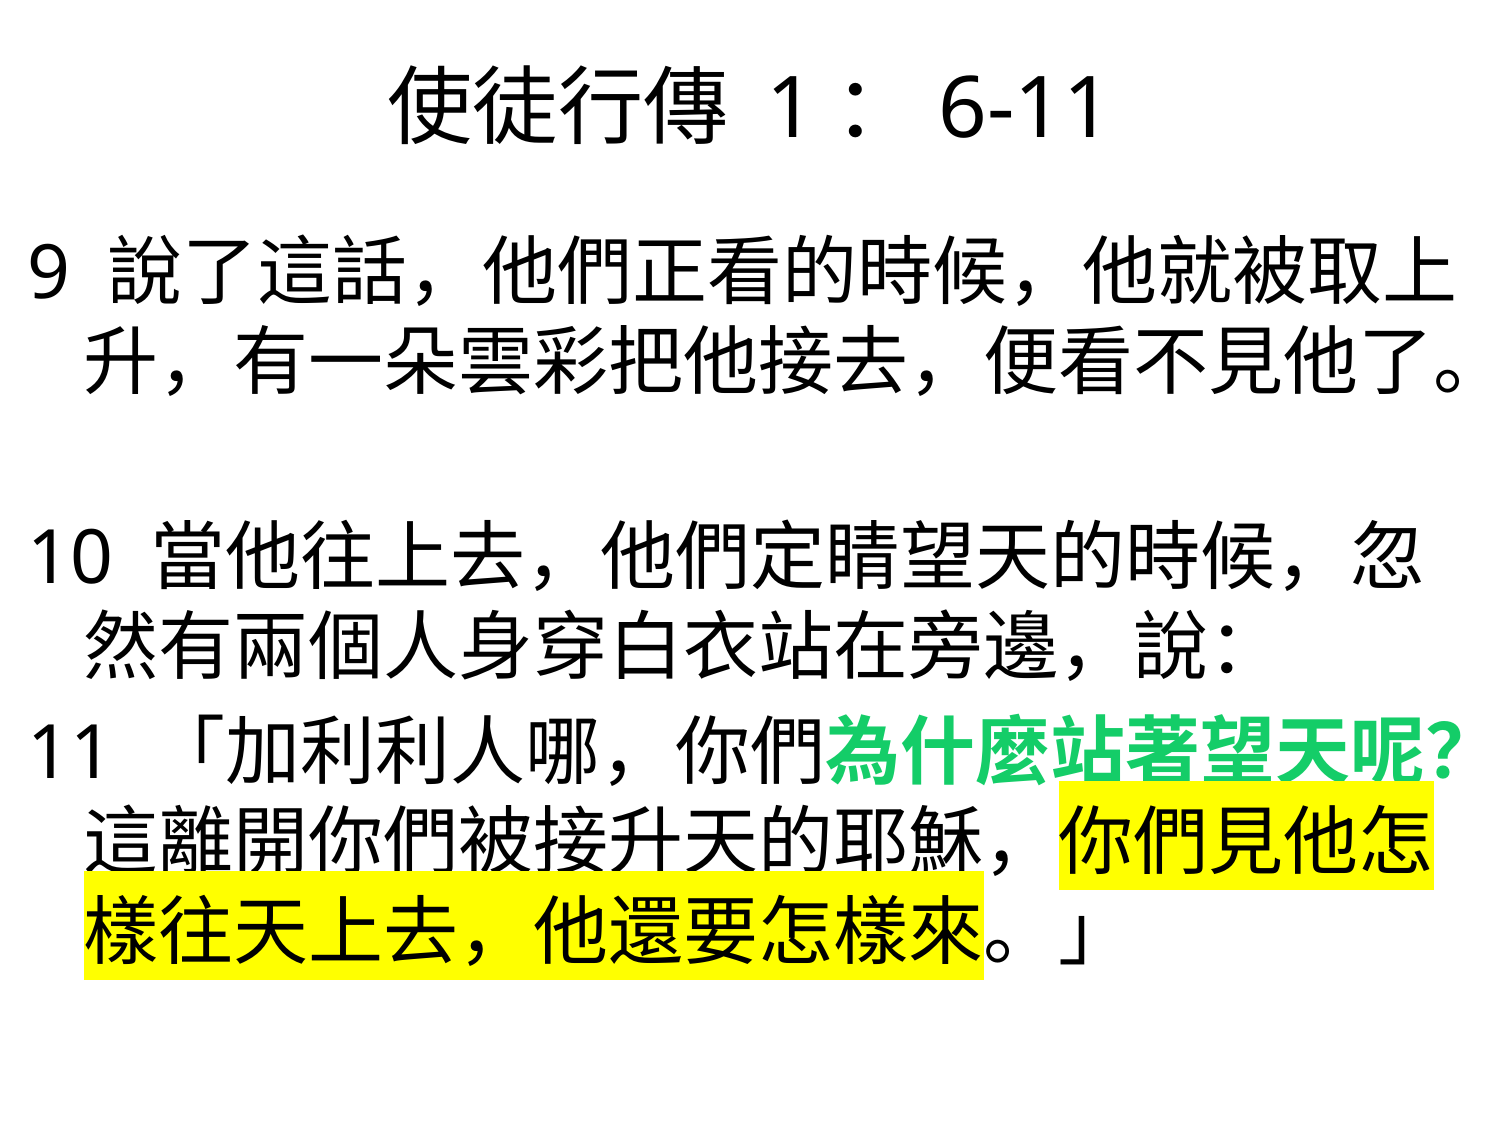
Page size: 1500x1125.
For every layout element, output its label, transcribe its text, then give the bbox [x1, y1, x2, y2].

title 使徒行傳 1：6-11 [75, 45, 1425, 163]
list 9 說了這話，他們正看的時候，他就被取上升，有一朵雲彩把他接去，便看不見他了。 10 當他往上去，他們定睛望天的時候，忽然有兩個人身穿白衣站在旁邊，說： 11 「加利利人哪，你們為什麼站著望天呢？這離開你們被接升天的耶穌，你們見他怎樣往天上去，他還要怎樣來。」 [12, 216, 1488, 1100]
